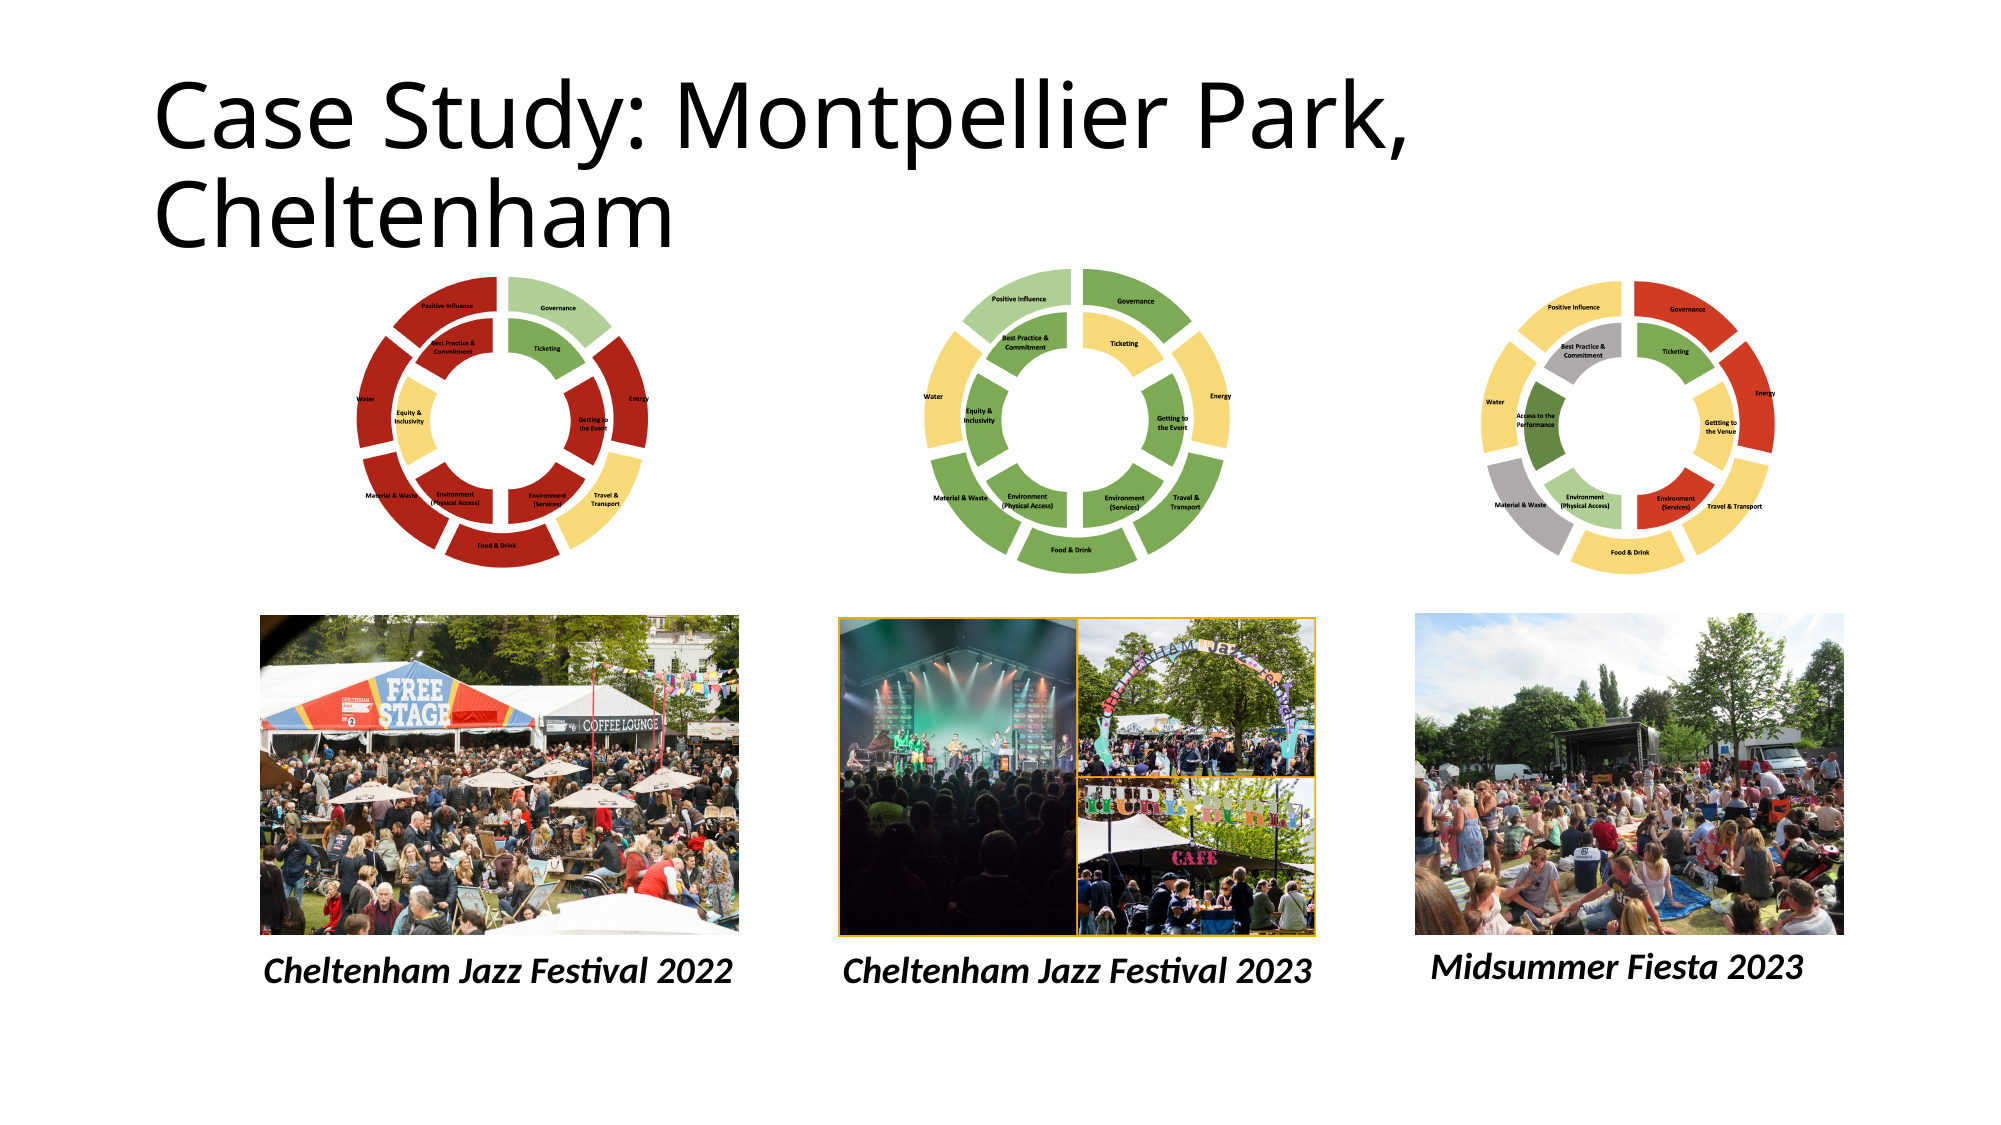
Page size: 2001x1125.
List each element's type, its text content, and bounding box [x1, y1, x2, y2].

text_box Cheltenham Jazz Festival 2022 Cheltenham Jazz Festival 2023 [249, 938, 1329, 998]
text_box Midsummer Fiesta 2023 [1415, 935, 1844, 995]
picture [341, 267, 658, 582]
title Case Study: Montpellier Park, Cheltenham [137, 59, 1916, 278]
picture [1415, 263, 1844, 935]
picture [838, 617, 1317, 937]
picture [912, 261, 1242, 595]
picture [259, 615, 739, 935]
